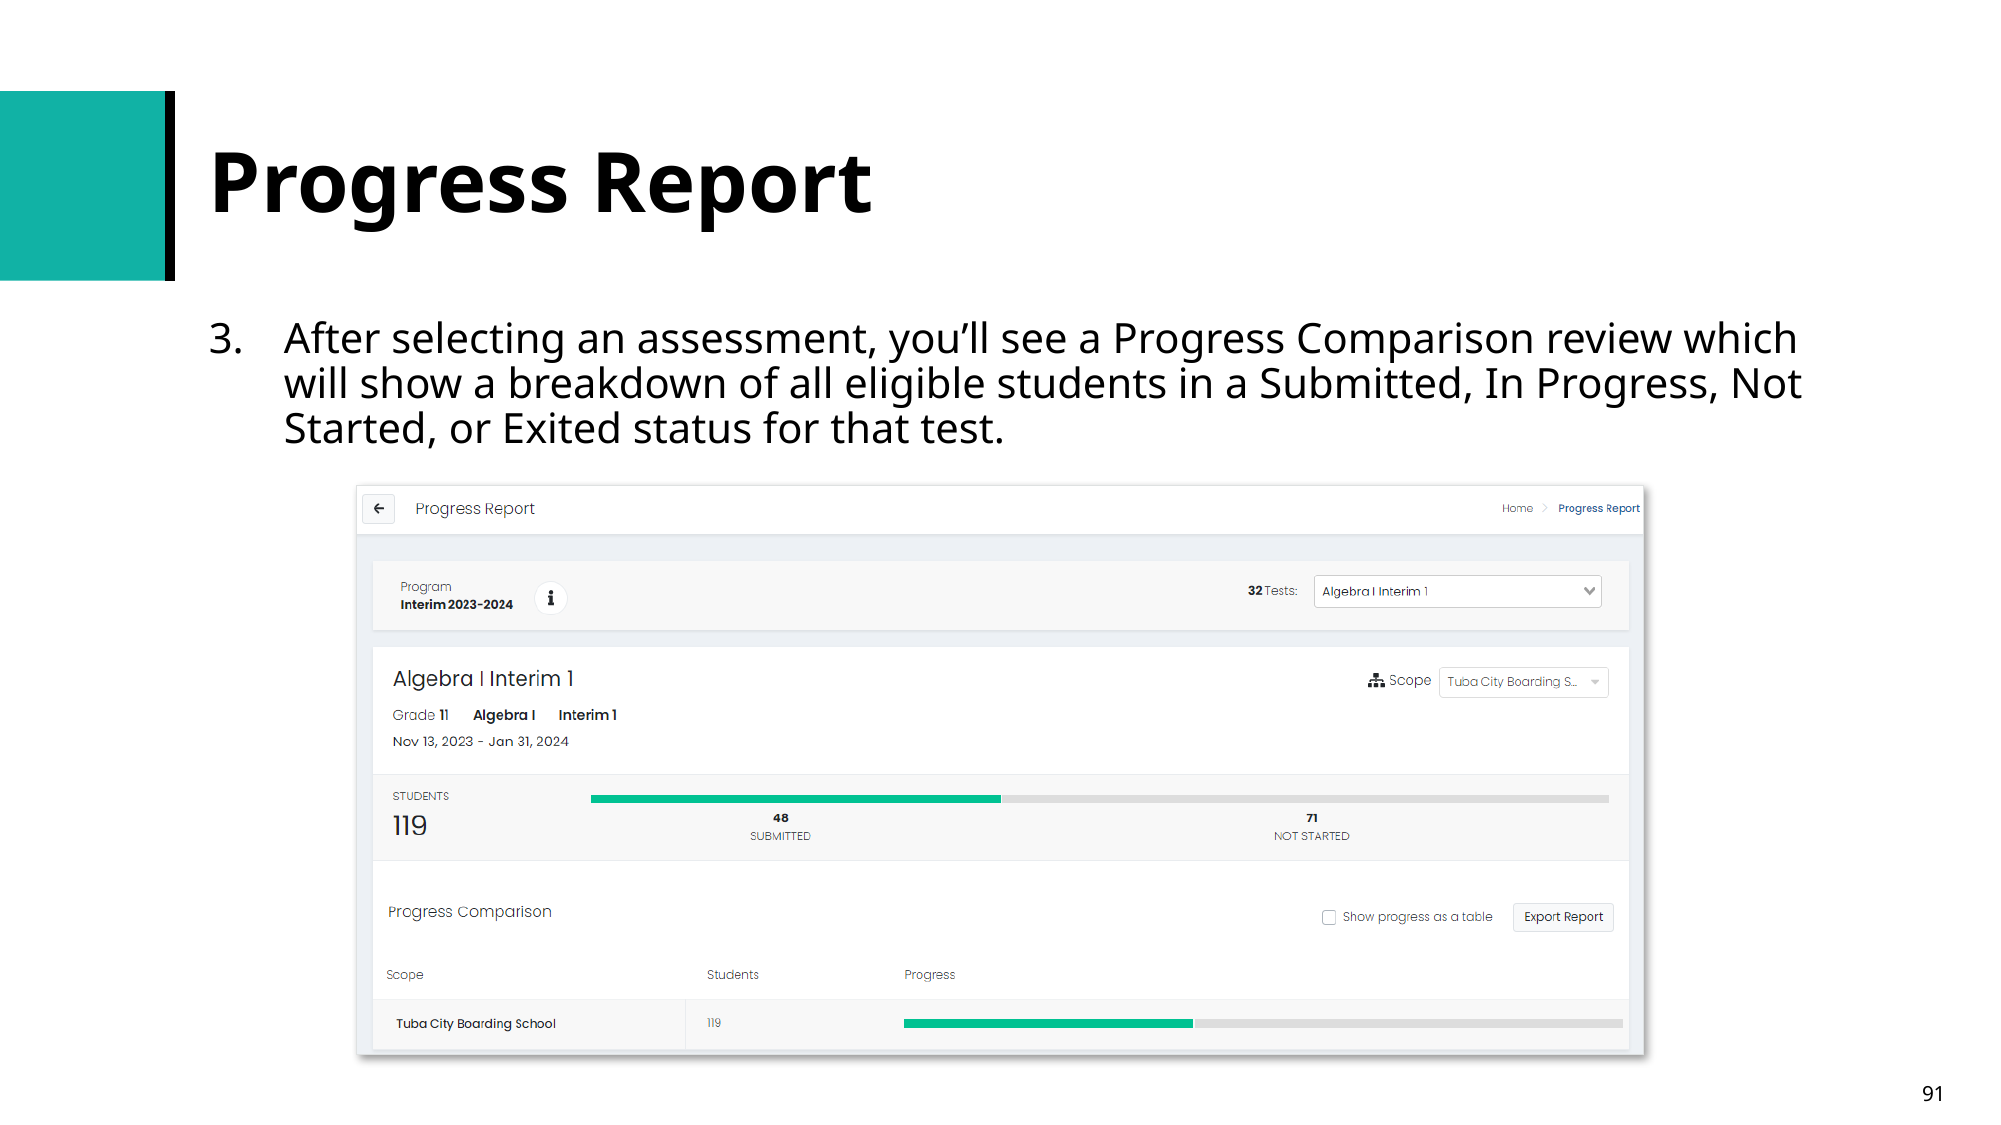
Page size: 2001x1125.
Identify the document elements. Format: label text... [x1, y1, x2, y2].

title Progress Report [194, 93, 1830, 278]
list After selecting an assessment, you’ll see a Progress Comparison review which will show a breakdown of all eligible students in a Submitted, In Progress, Not Started, or Exited status for that test. [194, 310, 1831, 1045]
picture [356, 485, 1644, 1055]
slide_number 91 [1510, 1064, 1961, 1125]
